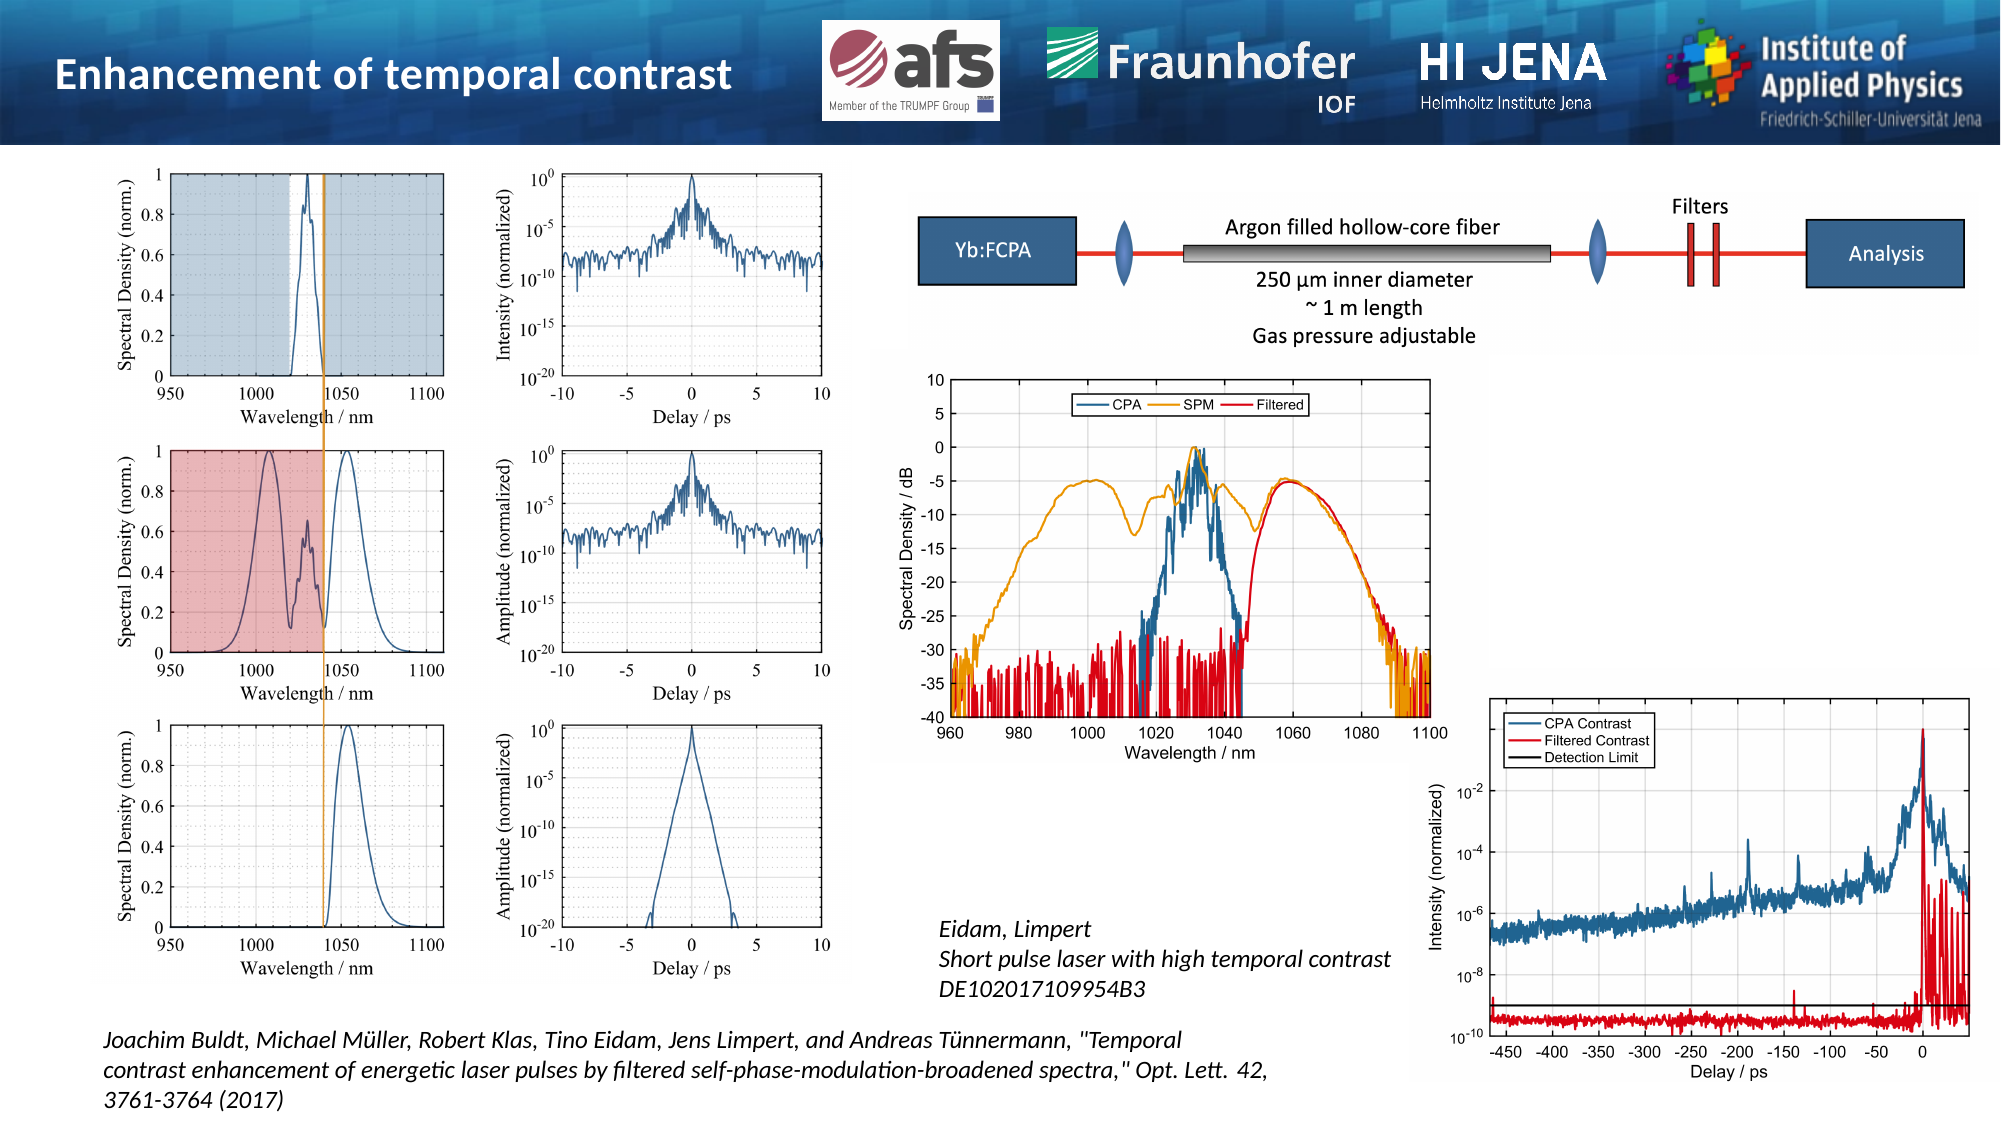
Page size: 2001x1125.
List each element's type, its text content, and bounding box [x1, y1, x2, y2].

picture [869, 192, 2000, 1082]
title Enhancement of temporal contrast [54, 16, 1367, 126]
picture [0, 0, 2001, 145]
text_box Eidam, Limpert Short pulse laser with high temporal contrast DE102017109954B3 [924, 905, 1403, 1010]
picture [90, 160, 852, 984]
text_box Joachim Buldt, Michael Müller, Robert Klas, Tino Eidam, Jens Limpert, and Andreas Tünnermann, "Temporal contrast enhancement of energetic laser pulses by filtered self-phase-modulation-broadened spectra," Opt. Lett. 42, 3761-3764 (2017) [88, 1016, 1284, 1122]
